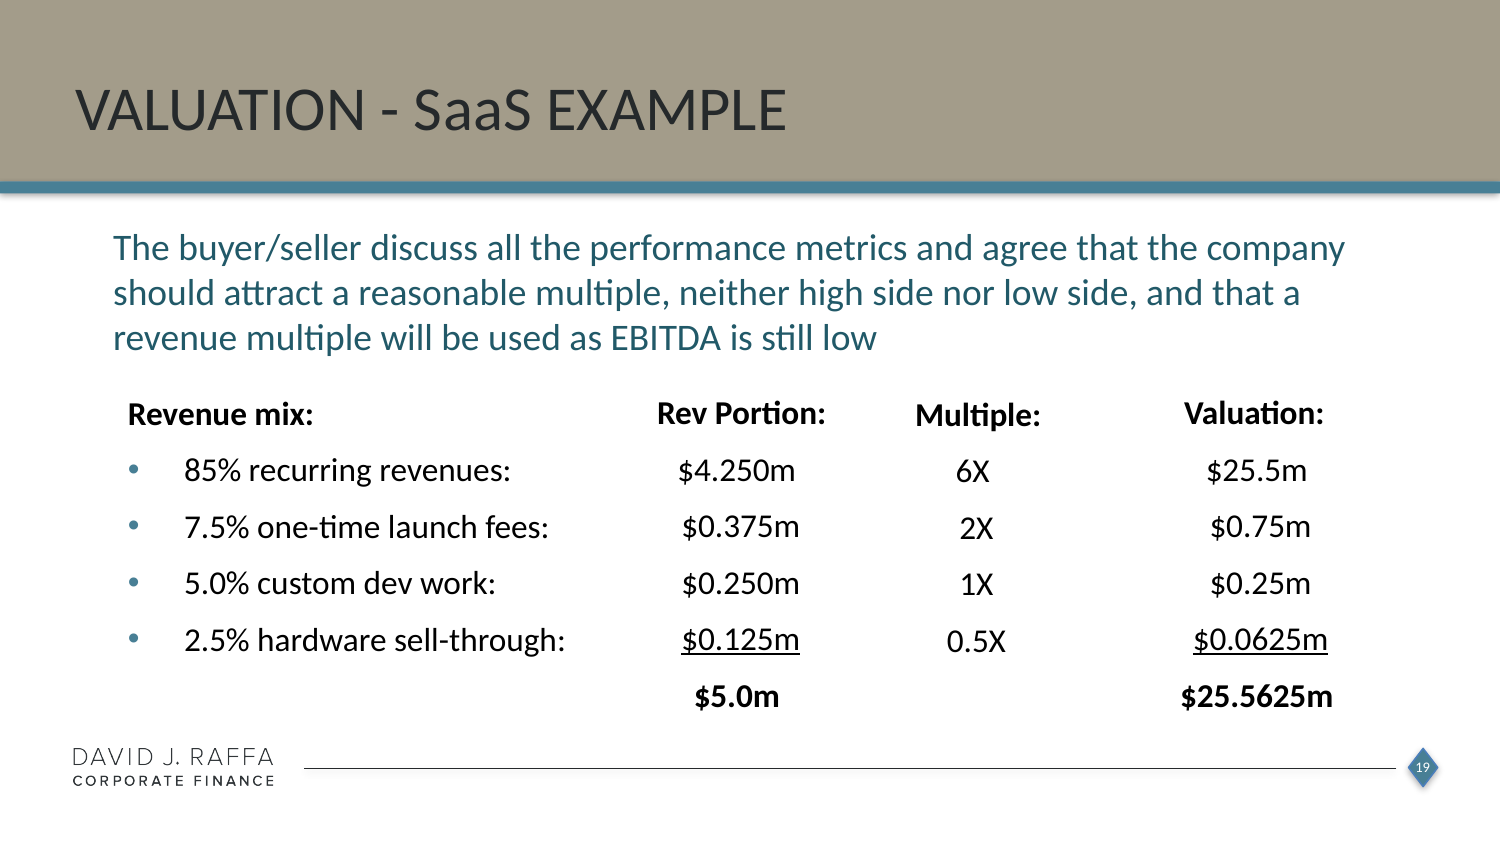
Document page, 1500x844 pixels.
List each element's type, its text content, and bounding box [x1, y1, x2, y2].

text_box Revenue mix: 85% recurring revenues: 7.5% one-time launch fees: 5.0% custom dev work: 2.5% hardware sell-through: [113, 384, 619, 712]
text_box Rev Portion: $4.250m $0.375m $0.250m $0.125m $5.0m [619, 383, 862, 774]
text_box Valuation: $25.5m $0.75m $0.25m $0.0625m $25.5625m [1116, 383, 1405, 774]
picture [42, 723, 304, 811]
text_box Multiple: 6X 2X 1X 0.5X [877, 385, 1075, 713]
list The buyer/seller discuss all the performance metrics and agree that the company should attract a reasonable multiple, neither high side nor low side, and that a revenue multiple will be used as EBITDA is still low [113, 222, 1405, 384]
title Valuation - saas example [75, 68, 1425, 186]
slide_number 19 [1385, 743, 1460, 790]
